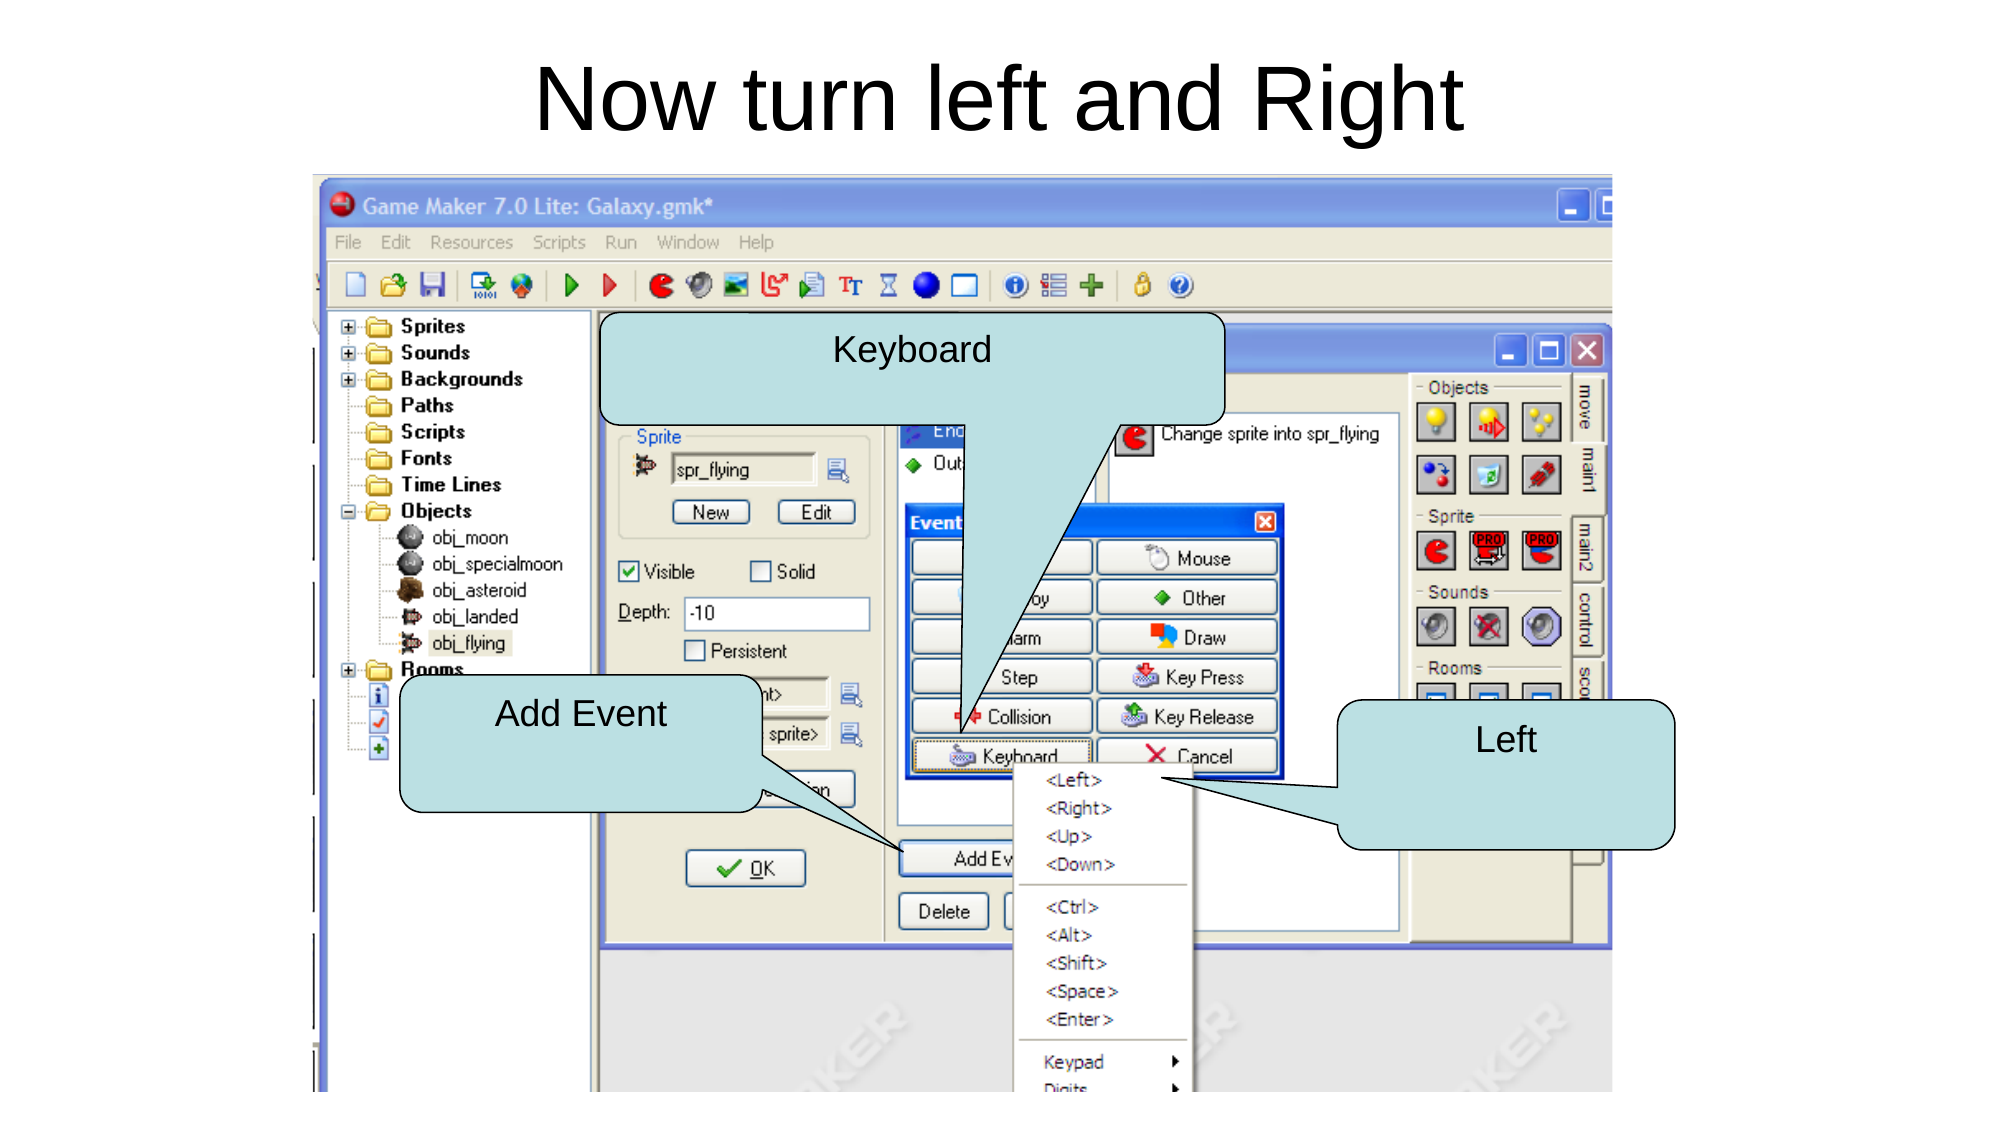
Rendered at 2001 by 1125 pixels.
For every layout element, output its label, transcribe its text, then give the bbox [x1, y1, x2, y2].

text_box Left [1617, 699, 1675, 850]
title Now turn left and Right [324, 0, 1675, 188]
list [312, 174, 1613, 1092]
